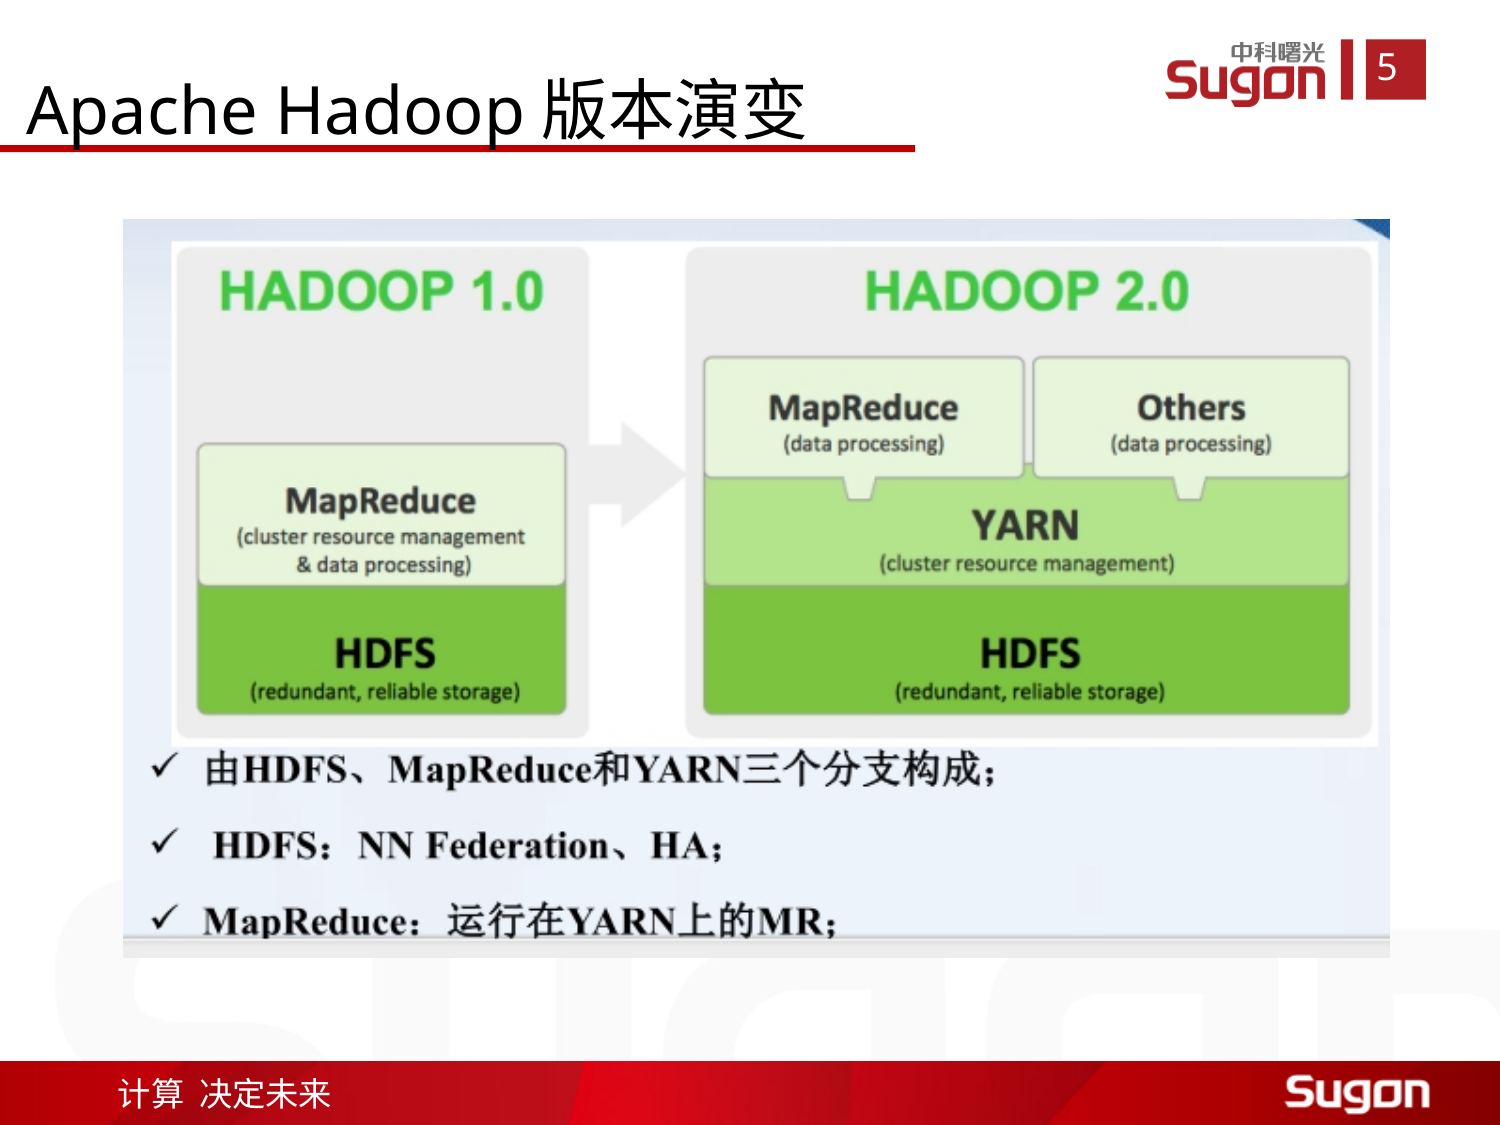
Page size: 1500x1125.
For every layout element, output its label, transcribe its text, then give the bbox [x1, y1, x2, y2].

picture [0, 0, 1500, 1125]
text_box Apache Hadoop版本演变 [11, 60, 1010, 141]
